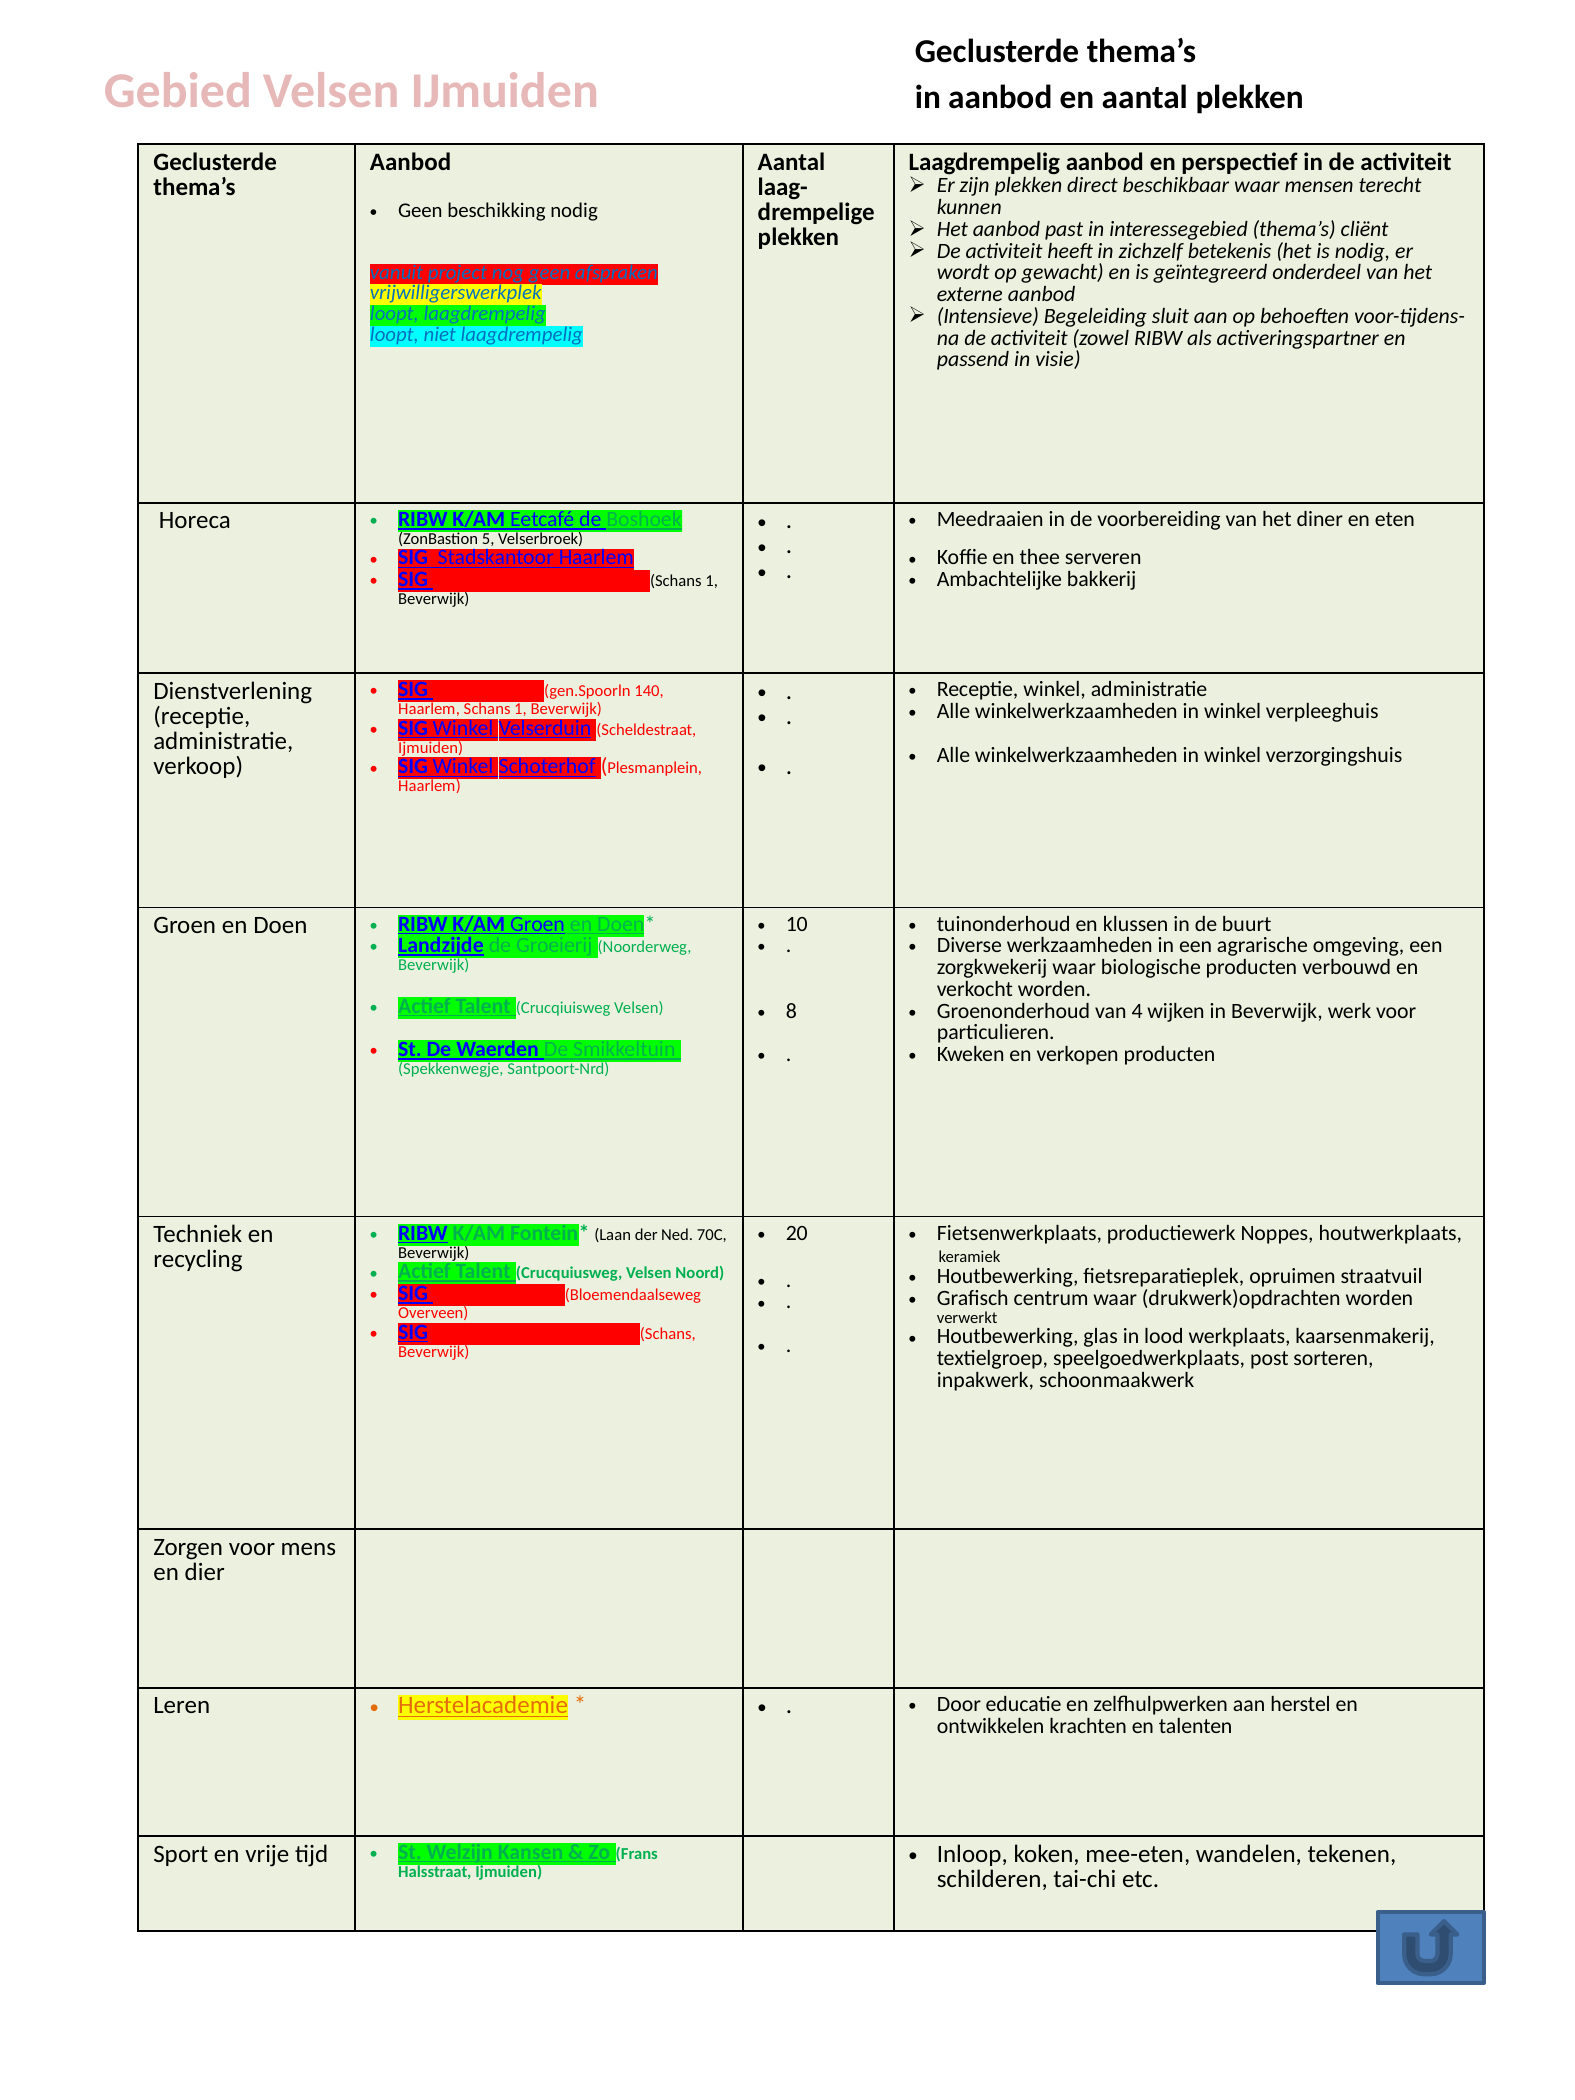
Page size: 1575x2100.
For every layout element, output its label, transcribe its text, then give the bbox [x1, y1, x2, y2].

table_cell Horeca [139, 504, 354, 672]
table_cell Receptie, winkel, administratie Alle winkelwerkzaamheden in winkel verpleeghuis Alle winkelwerkzaamheden in winkel verzorgingshuis [895, 674, 1483, 907]
table_cell Fietsenwerkplaats, productiewerk Noppes, houtwerkplaats, keramiek Houtbewerking, fietsreparatieplek, opruimen straatvuil Grafisch centrum waar (drukwerk)opdrachten worden verwerkt Houtbewerking, glas in lood werkplaats, kaarsenmakerij, textielgroep, speelgoedwerkplaats, post sorteren, inpakwerk, schoonmaakwerk [895, 1217, 1483, 1528]
table_cell RIBW K/AM Fontein* (Laan der Ned. 70C, Beverwijk) Actief Talent (Crucquiusweg, Velsen Noord) SIG Vorm op Maat (Bloemendaalseweg Overveen) SIG Dagcentrum de Schans (Schans, Beverwijk) [356, 1217, 742, 1528]
table_cell [744, 1530, 893, 1687]
table_cell RIBW K/AM Groen en Doen* Landzijde de Groeierij (Noorderweg, Beverwijk) Actief Talent (Crucqiuisweg Velsen) St. De Waerden De Smikkeltuin (Spekkenwegje, Santpoort-Nrd) [356, 908, 742, 1216]
table_cell . . . [744, 504, 893, 672]
table_cell [744, 1837, 893, 1930]
table_cell Meedraaien in de voorbereiding van het diner en eten Koffie en thee serveren Ambachtelijke bakkerij [895, 504, 1483, 672]
table_cell Sport en vrije tijd [139, 1837, 354, 1930]
table_cell Leren [139, 1689, 354, 1835]
table_cell Dienstverlening (receptie, administratie, verkoop) [139, 674, 354, 907]
table_cell Techniek en recycling [139, 1217, 354, 1528]
table_cell [895, 1530, 1483, 1687]
table_cell Groen en Doen [139, 908, 354, 1216]
table_cell Door educatie en zelfhulpwerken aan herstel en ontwikkelen krachten en talenten [895, 1689, 1483, 1835]
table_cell Herstelacademie * [356, 1689, 742, 1835]
table_cell RIBW K/AM Eetcafé de Boshoek (ZonBastion 5, Velserbroek) SIG Stadskantoor Haarlem SIG Dagcentrum de Schans (Schans 1, Beverwijk) [356, 504, 742, 672]
table_header Aantal laag-drempelige plekken [744, 145, 893, 502]
table_header Laagdrempelig aanbod en perspectief in de activiteit Er zijn plekken direct beschikbaar waar mensen terecht kunnen Het aanbod past in interessegebied (thema’s) cliënt De activiteit heeft in zichzelf betekenis (het is nodig, er wordt op gewacht) en is geïntegreerd onderdeel van het externe aanbod (Intensieve) Begeleiding sluit aan op behoeften voor-tijdens-na de activiteit (zowel RIBW als activeringspartner en passend in visie) [895, 145, 1483, 502]
table_cell tuinonderhoud en klussen in de buurt Diverse werkzaamheden in een agrarische omgeving, een zorgkwekerij waar biologische producten verbouwd en verkocht worden. Groenonderhoud van 4 wijken in Beverwijk, werk voor particulieren. Kweken en verkopen producten [895, 908, 1483, 1216]
text_box [1376, 1910, 1486, 1985]
table_cell Inloop, koken, mee-eten, wandelen, tekenen, schilderen, tai-chi etc. [895, 1837, 1483, 1930]
table_cell Zorgen voor mens en dier [139, 1530, 354, 1687]
list Geclusterde thema’s in aanbod en aantal plekken [893, 18, 1414, 126]
table_cell SIG Buurtwinkel (gen.Spoorln 140, Haarlem, Schans 1, Beverwijk) SIG Winkel Velserduin (Scheldestraat, Ijmuiden) SIG Winkel Schoterhof (Plesmanplein, Haarlem) [356, 674, 742, 907]
table_cell [356, 1530, 742, 1687]
table_cell . . . [744, 674, 893, 907]
text_box Gebied Velsen IJmuiden [89, 49, 787, 125]
table_cell 10 . 8 . [744, 908, 893, 1216]
table_cell 20 . . . [744, 1217, 893, 1528]
table_header Aanbod Geen beschikking nodig vanuit project nog geen afspraken vrijwilligerswerkplek loopt, laagdrempelig loopt, niet laagdrempelig [356, 145, 742, 502]
table_header Geclusterde thema’s [139, 145, 354, 502]
table_cell St. Welzijn Kansen & Zo (Frans Halsstraat, Ijmuiden) [356, 1837, 742, 1930]
table_cell . [744, 1689, 893, 1835]
